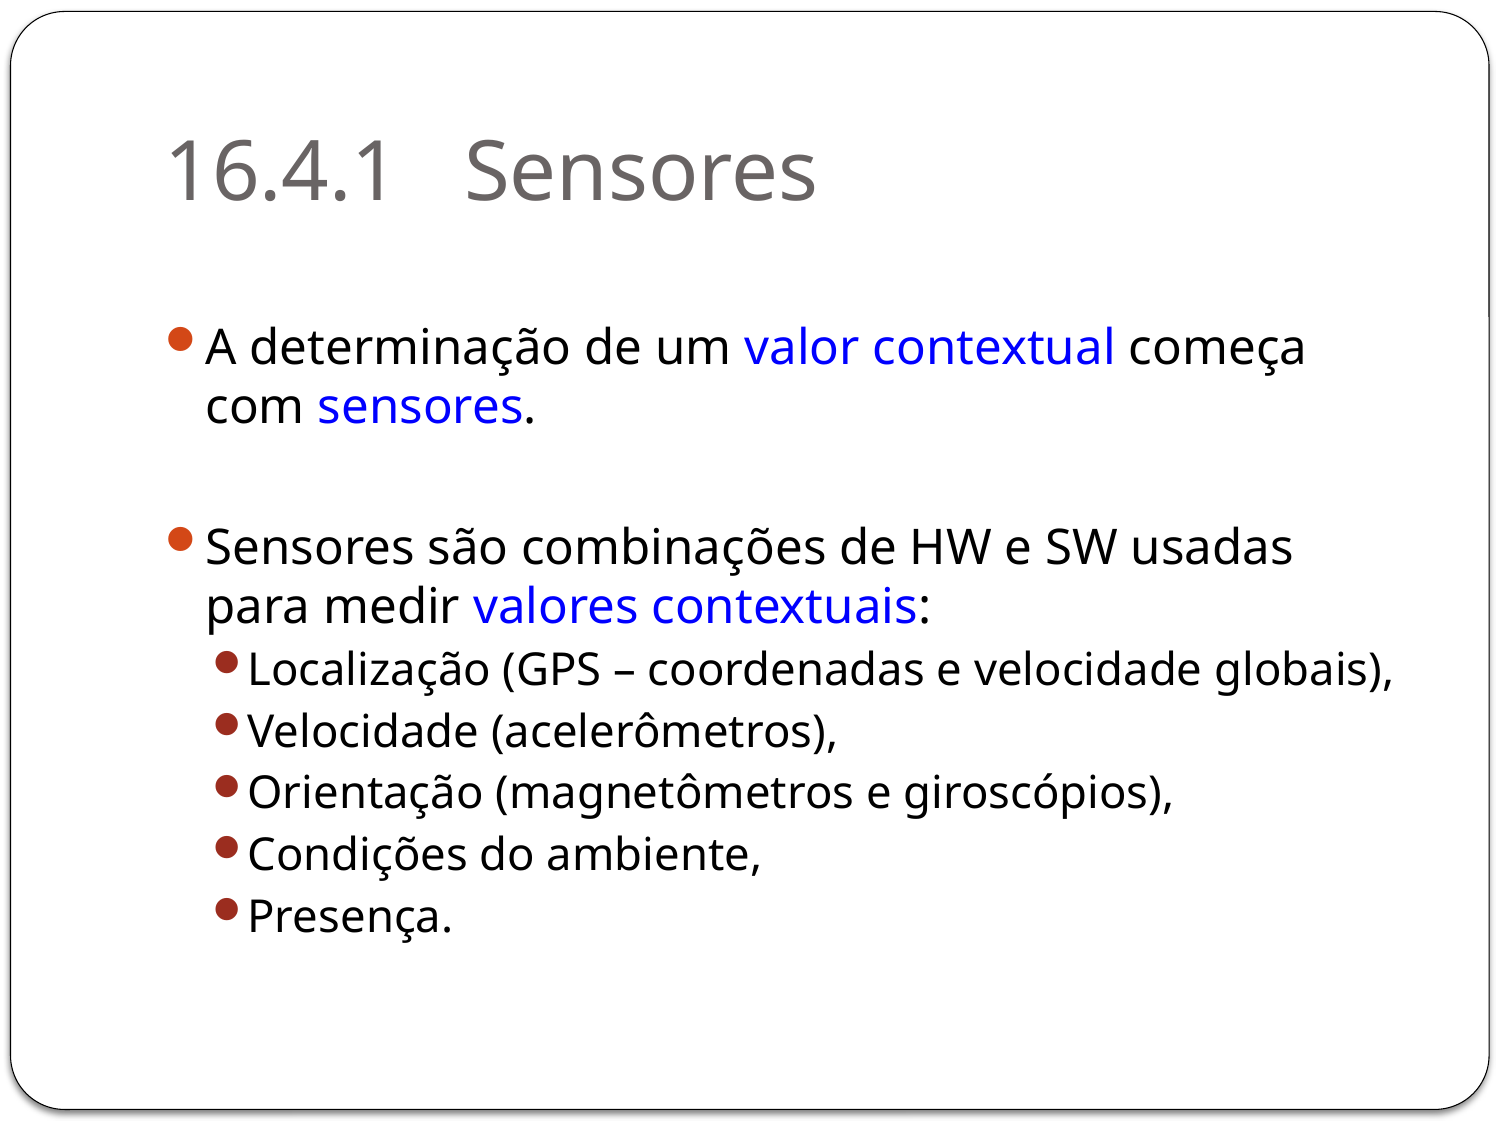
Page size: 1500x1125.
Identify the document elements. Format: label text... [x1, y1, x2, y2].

list A determinação de um valor contextual começa com sensores. Sensores são combinações de HW e SW usadas para medir valores contextuais: Localização (GPS – coordenadas e velocidade globais), Velocidade (acelerômetros), Orientação (magnetômetros e giroscópios), Condições do ambiente, Presença. [150, 237, 1425, 988]
title 16.4.1 Sensores [150, 45, 1425, 233]
